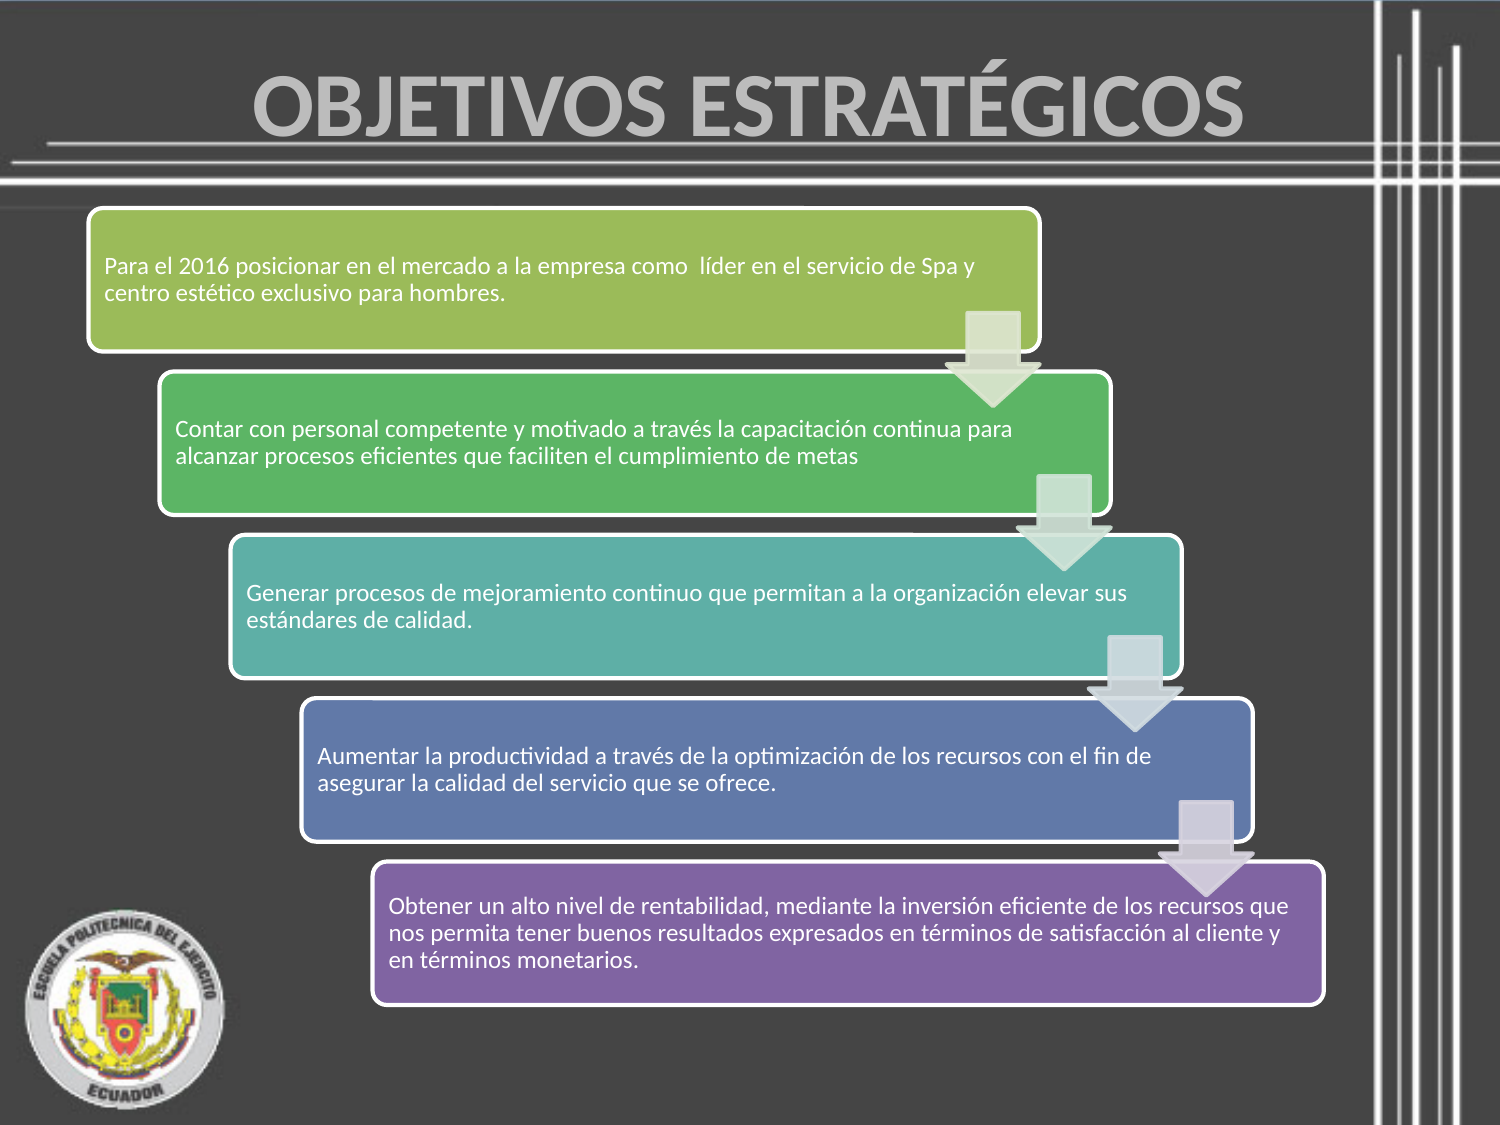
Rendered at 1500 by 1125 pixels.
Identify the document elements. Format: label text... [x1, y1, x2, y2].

text_box OBJETIVOS ESTRATÉGICOS [236, 37, 1262, 163]
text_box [88, 207, 1325, 1006]
